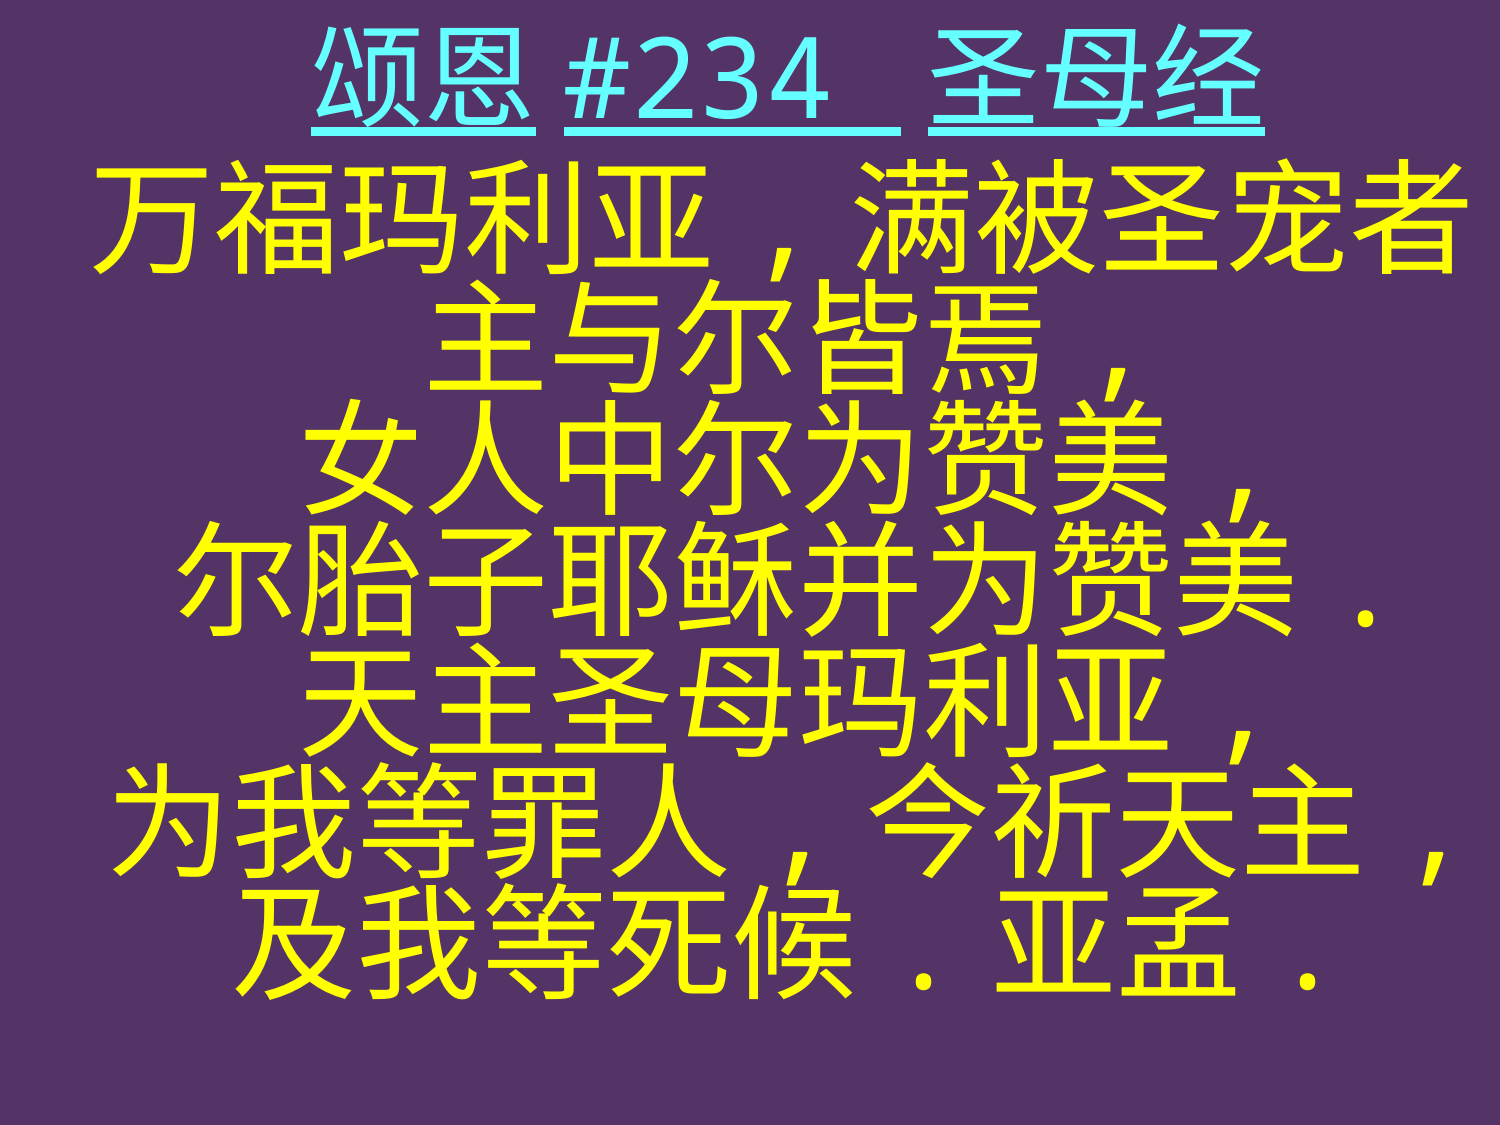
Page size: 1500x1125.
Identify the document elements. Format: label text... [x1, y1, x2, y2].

text_box 颂恩#234 圣母经 万福玛利亚,满被圣宠者, 主与尔皆焉, 女人中尔为赞美, 尔胎子耶稣并为赞美. 天主圣母玛利亚, 为我等罪人,今祈天主, 及我等死候.亚孟. [76, 0, 1500, 1021]
